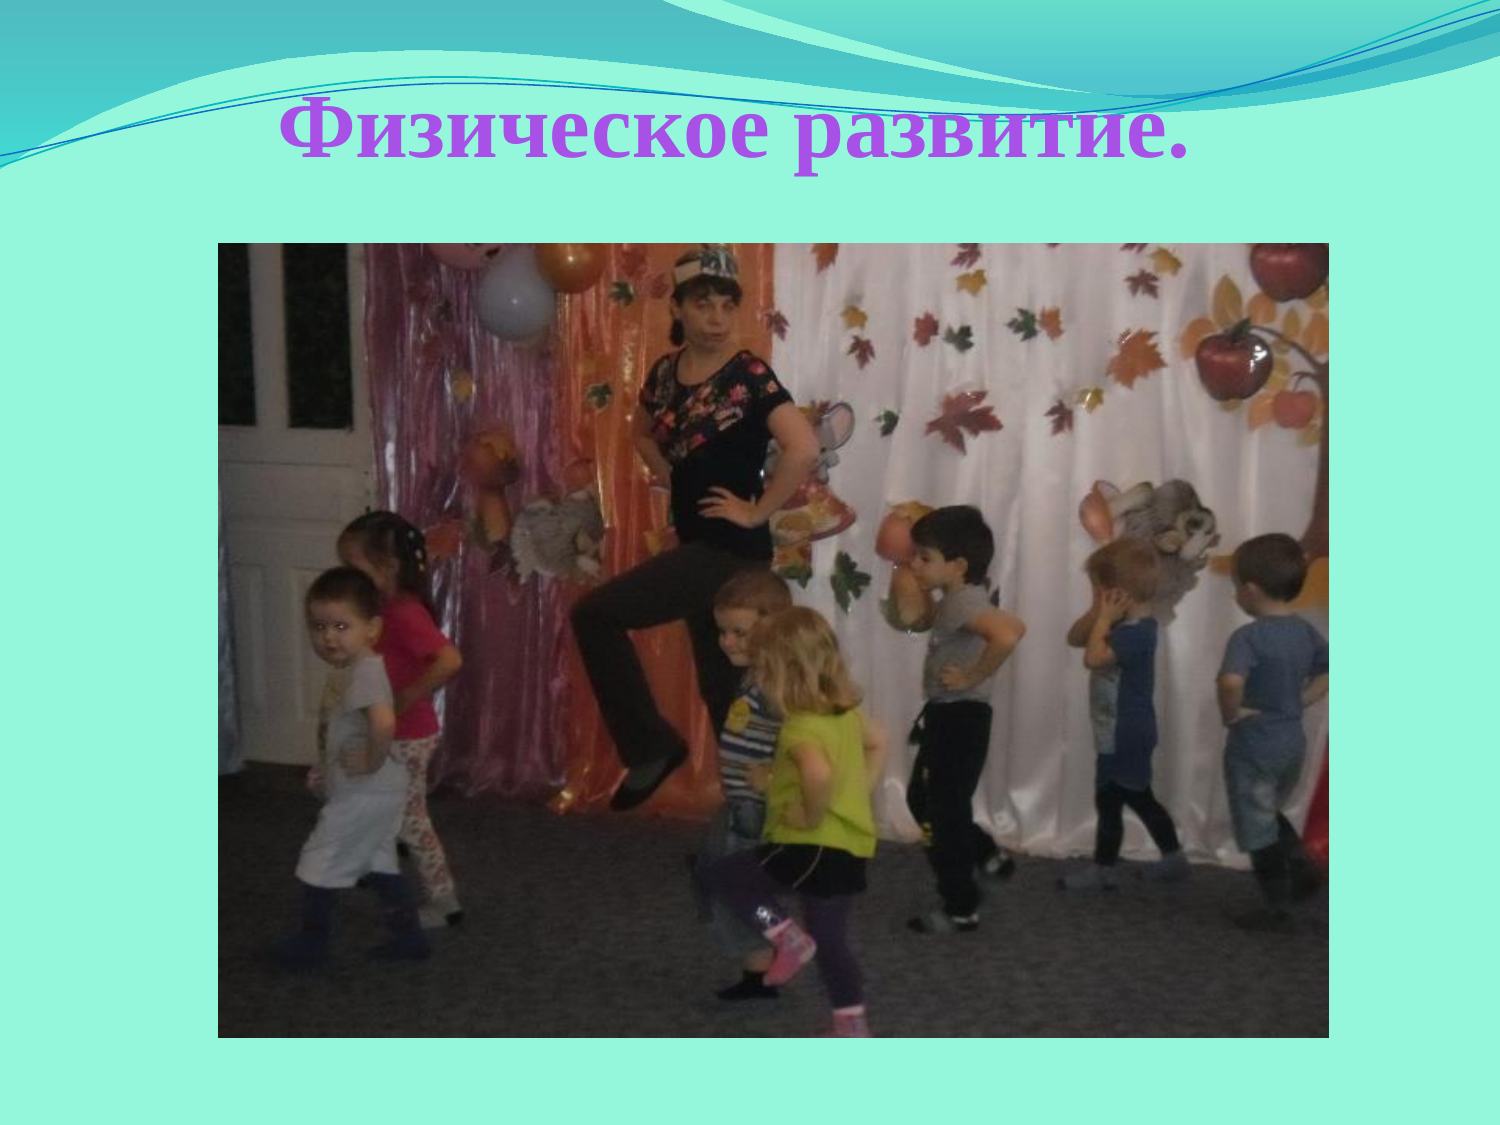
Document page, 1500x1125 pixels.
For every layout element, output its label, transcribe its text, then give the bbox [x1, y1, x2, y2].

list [218, 243, 1330, 1038]
title Физическое развитие. [70, 35, 1421, 176]
